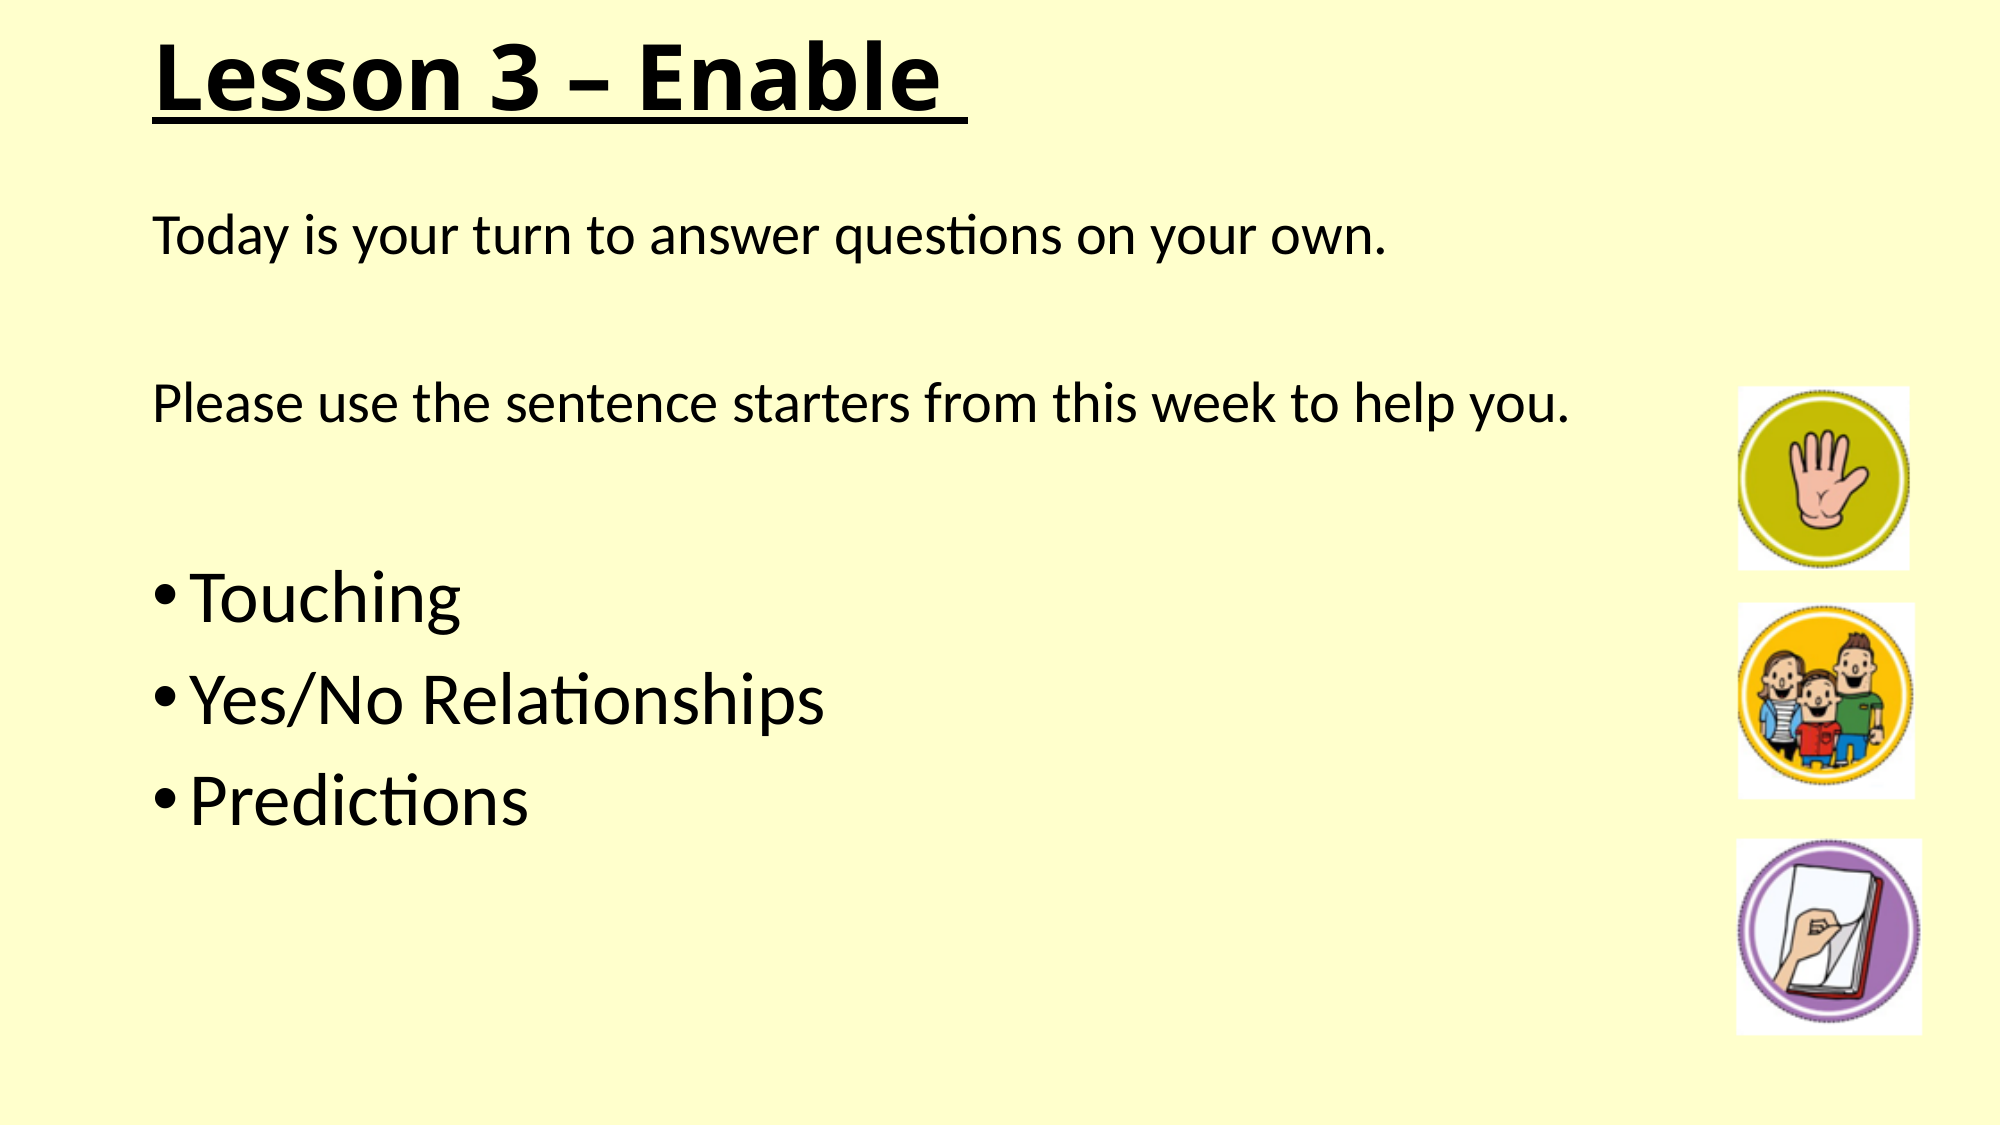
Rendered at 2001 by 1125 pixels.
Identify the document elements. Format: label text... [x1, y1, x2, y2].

picture [1716, 358, 1944, 1050]
title Lesson 3 – Enable [137, 26, 1863, 197]
list Today is your turn to answer questions on your own. Please use the sentence starters from this week to help you. Touching Yes/No Relationships Predictions [137, 197, 1863, 995]
